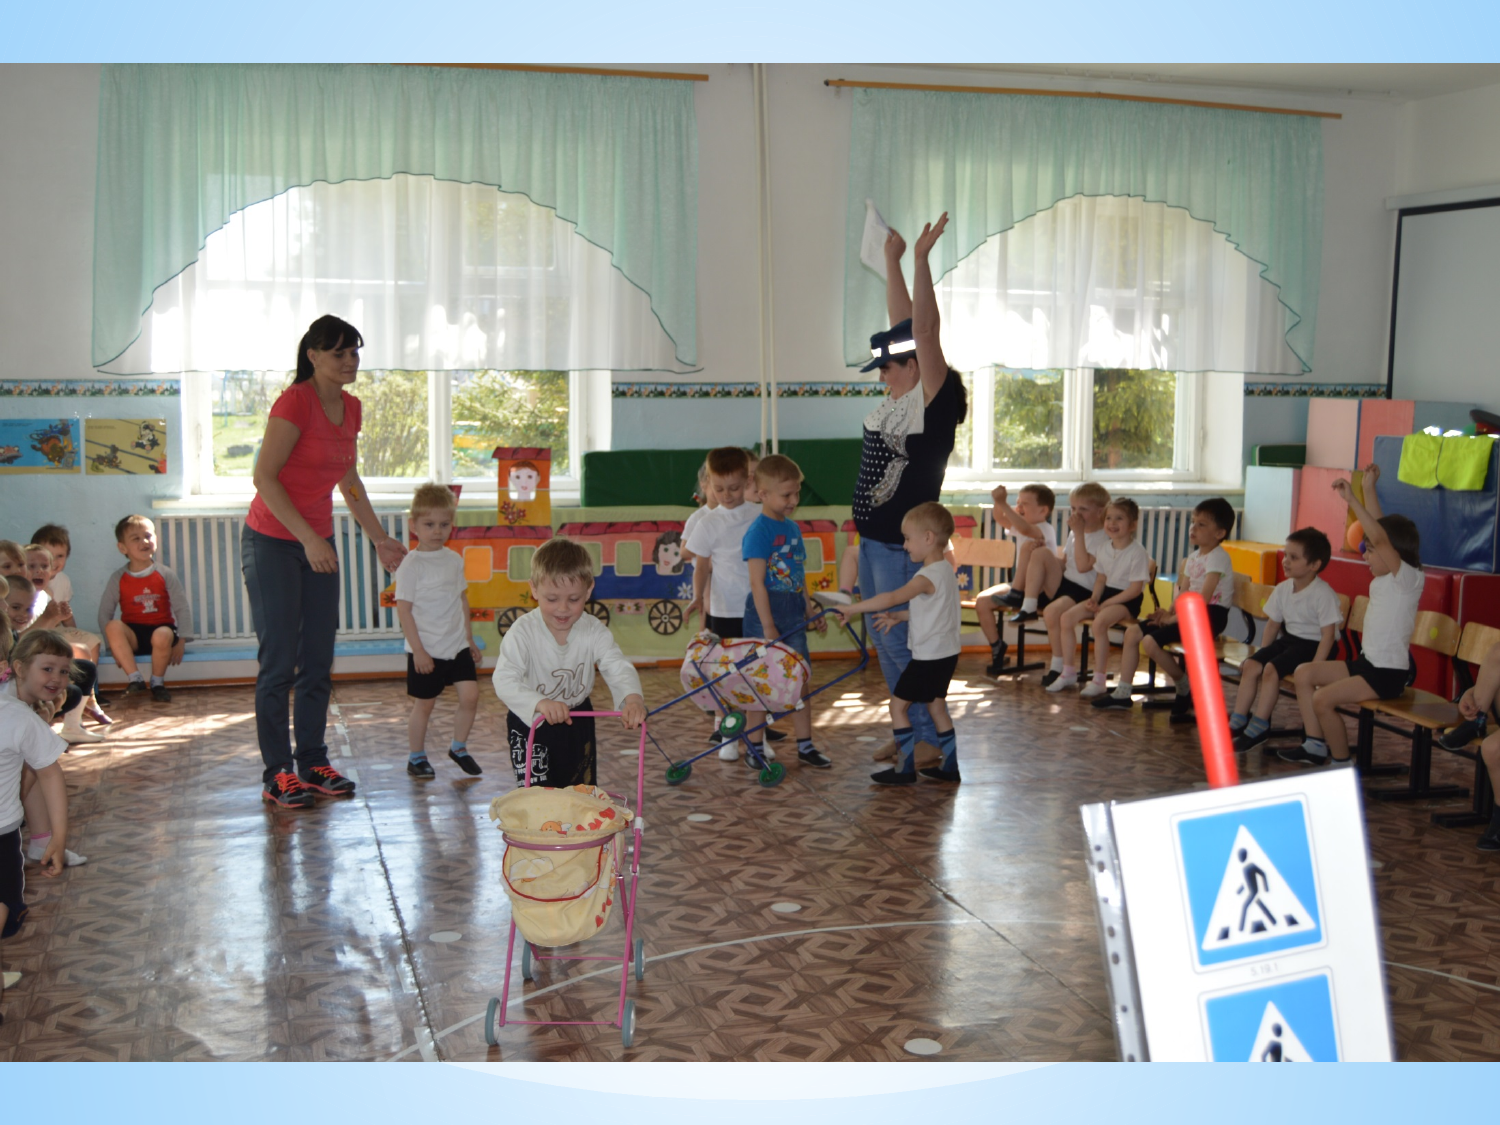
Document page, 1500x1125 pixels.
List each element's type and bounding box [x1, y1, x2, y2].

picture [0, 63, 1500, 1062]
